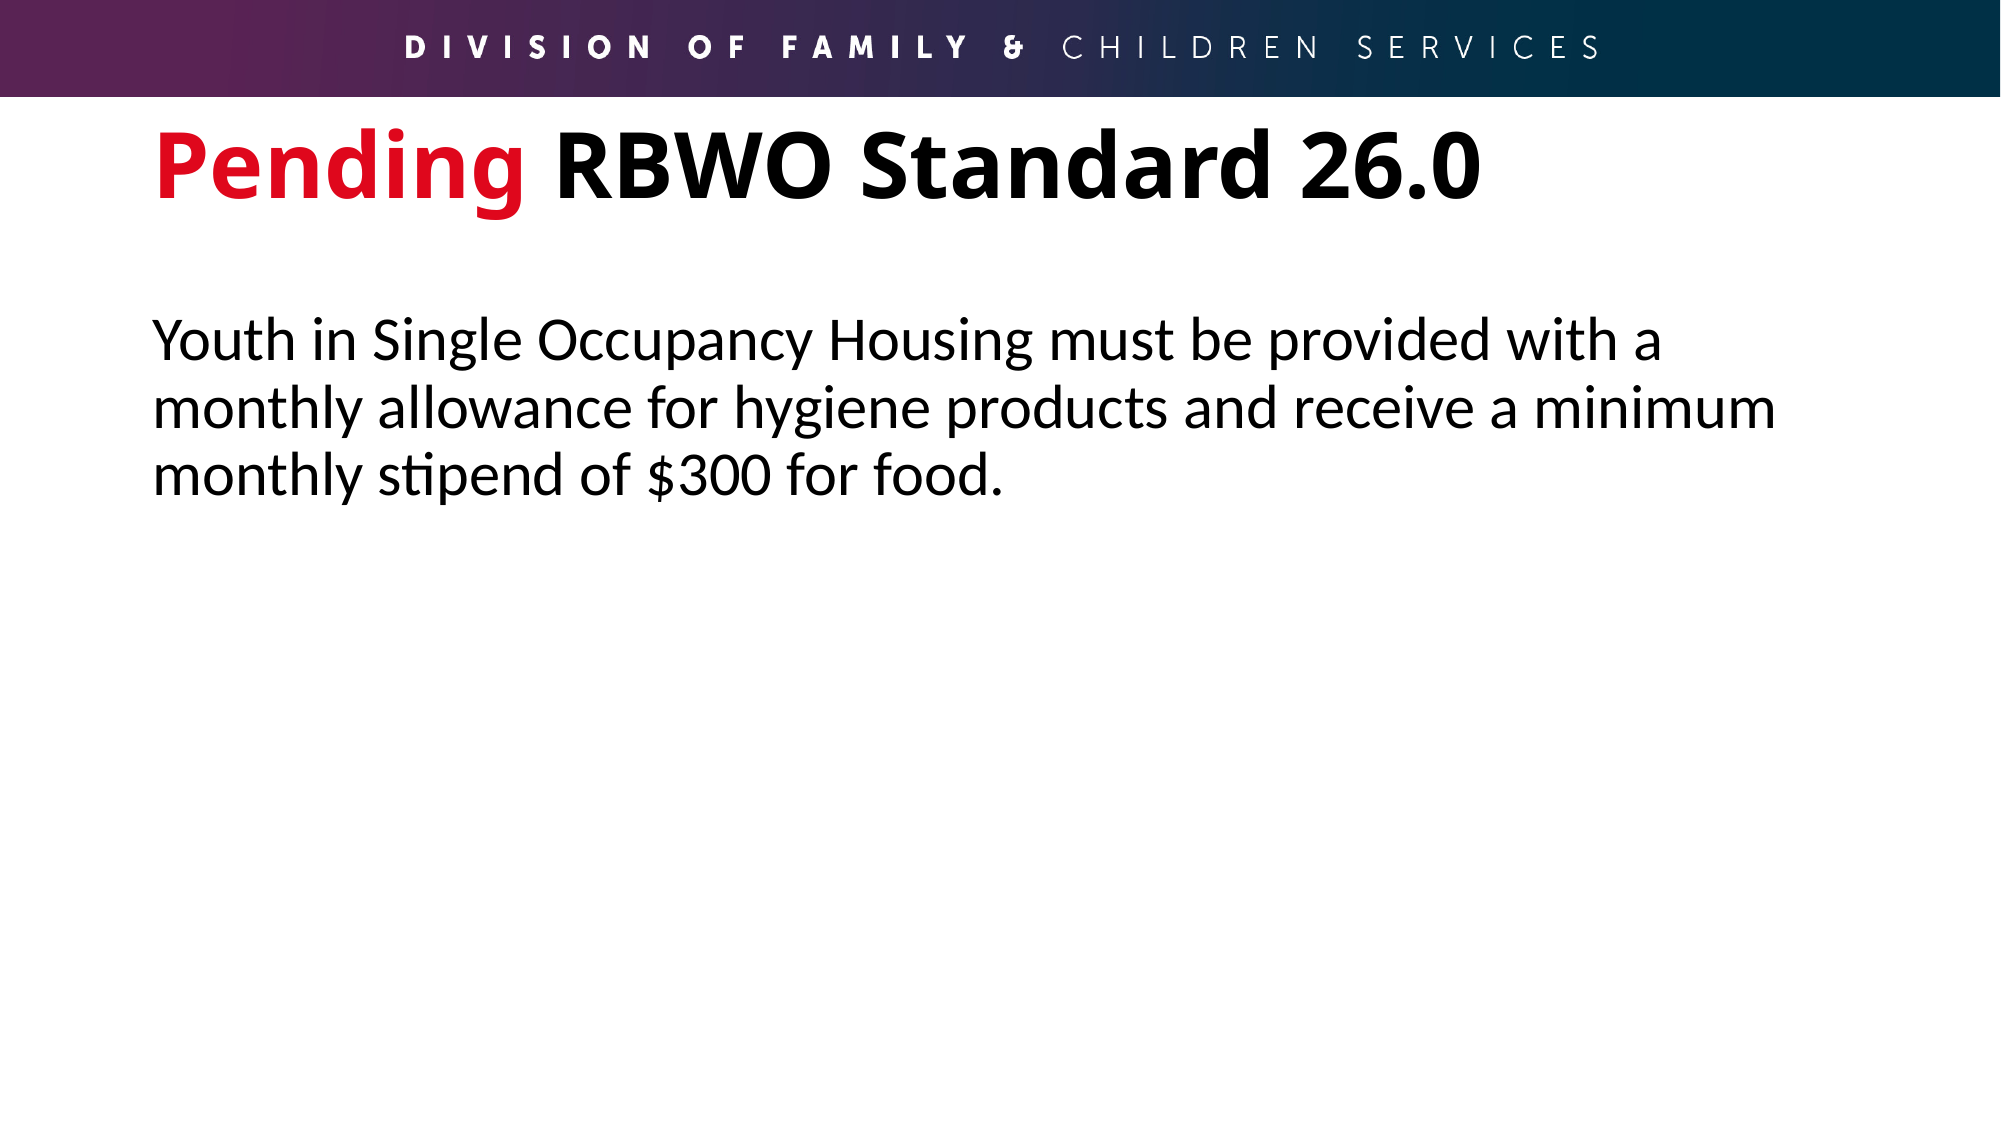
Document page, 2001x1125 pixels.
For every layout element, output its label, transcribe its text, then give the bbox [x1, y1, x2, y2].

picture [0, 0, 2001, 1125]
picture [1552, 37, 1556, 57]
picture [1584, 40, 1596, 54]
picture [1515, 36, 1531, 44]
picture [1515, 51, 1523, 58]
title Pending RBWO Standard 26.0 [137, 59, 1863, 278]
list Youth in Single Occupancy Housing must be provided with a monthly allowance for hygiene products and receive a minimum monthly stipend of $300 for food. [137, 299, 1863, 1014]
